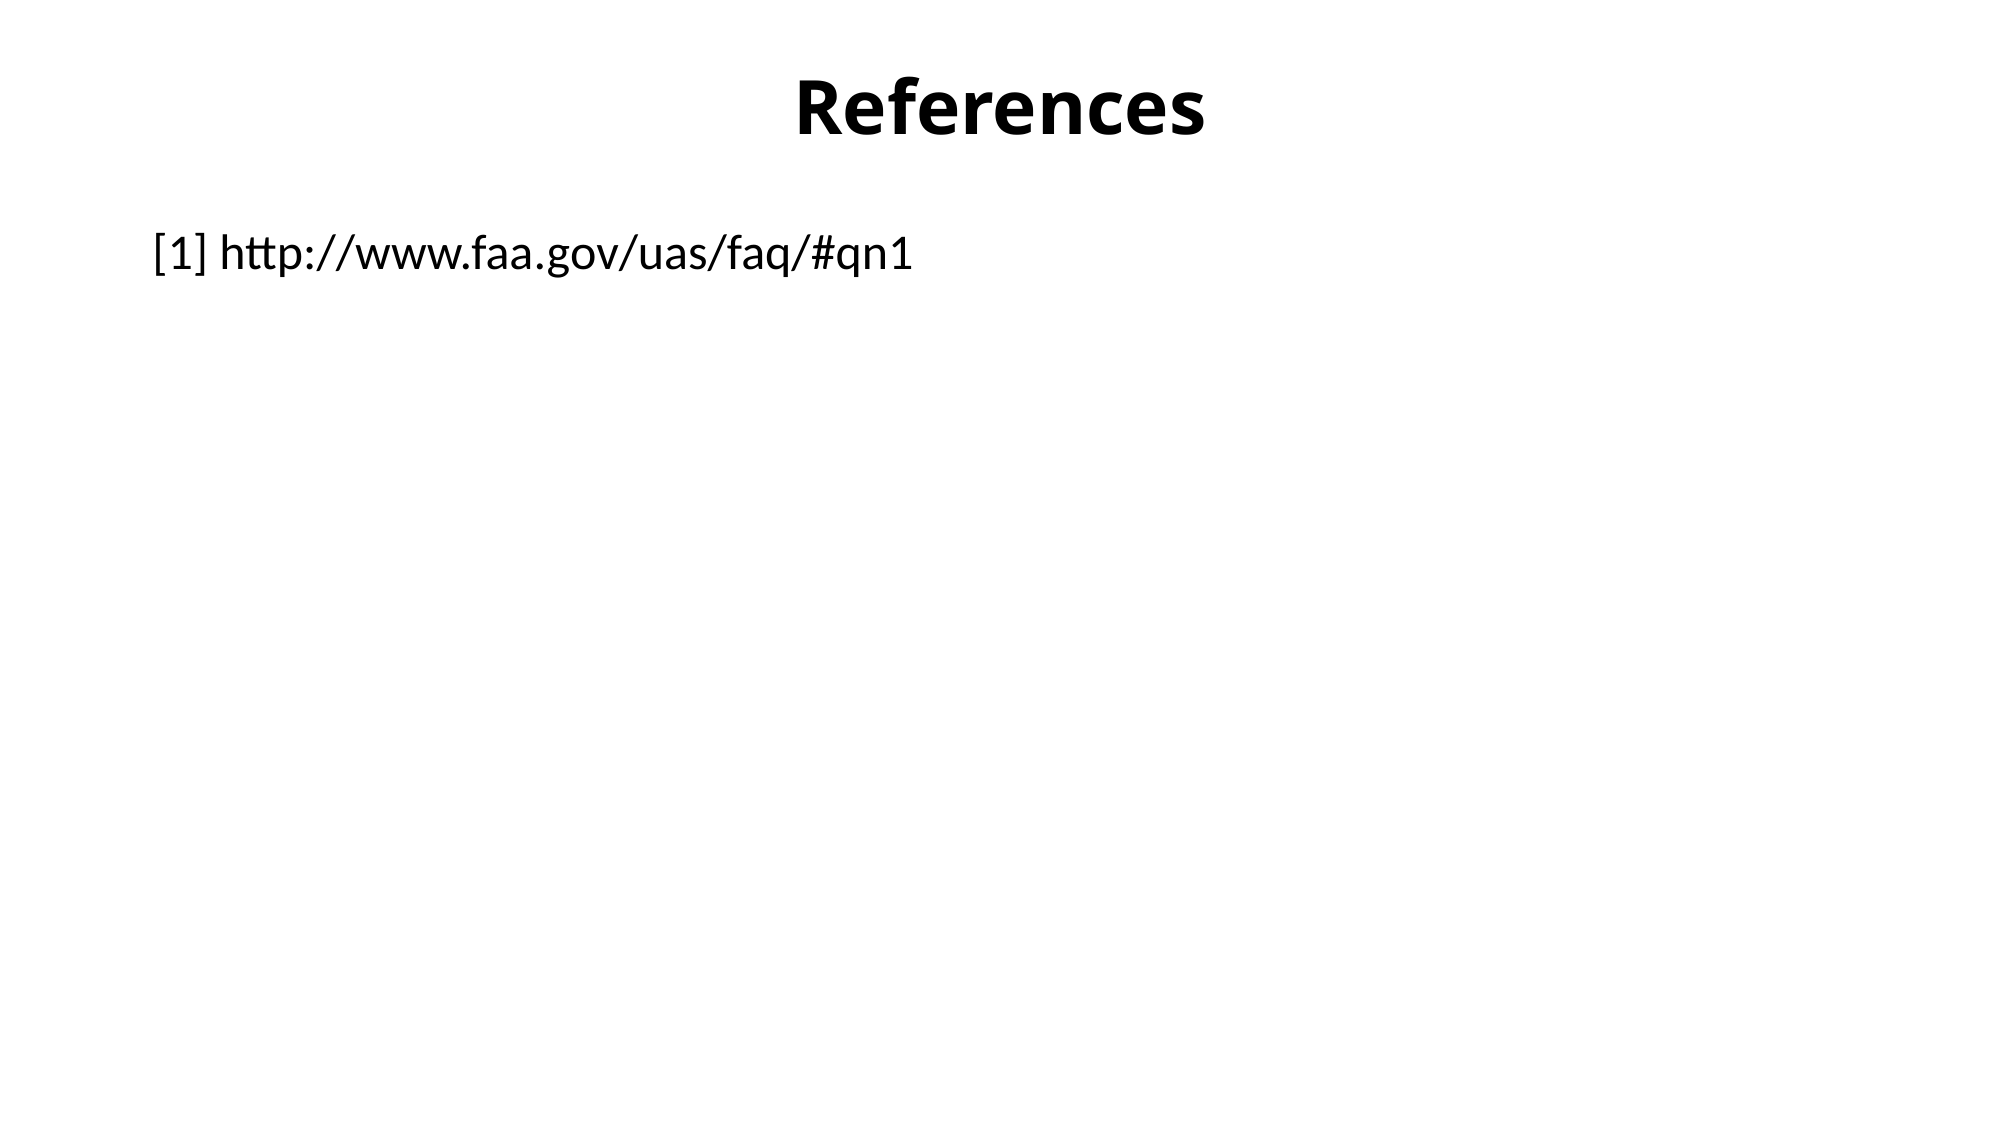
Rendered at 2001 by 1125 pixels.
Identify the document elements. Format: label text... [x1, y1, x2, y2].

title References [137, 1, 1863, 218]
list [1] http://www.faa.gov/uas/faq/#qn1 [137, 218, 1863, 1014]
